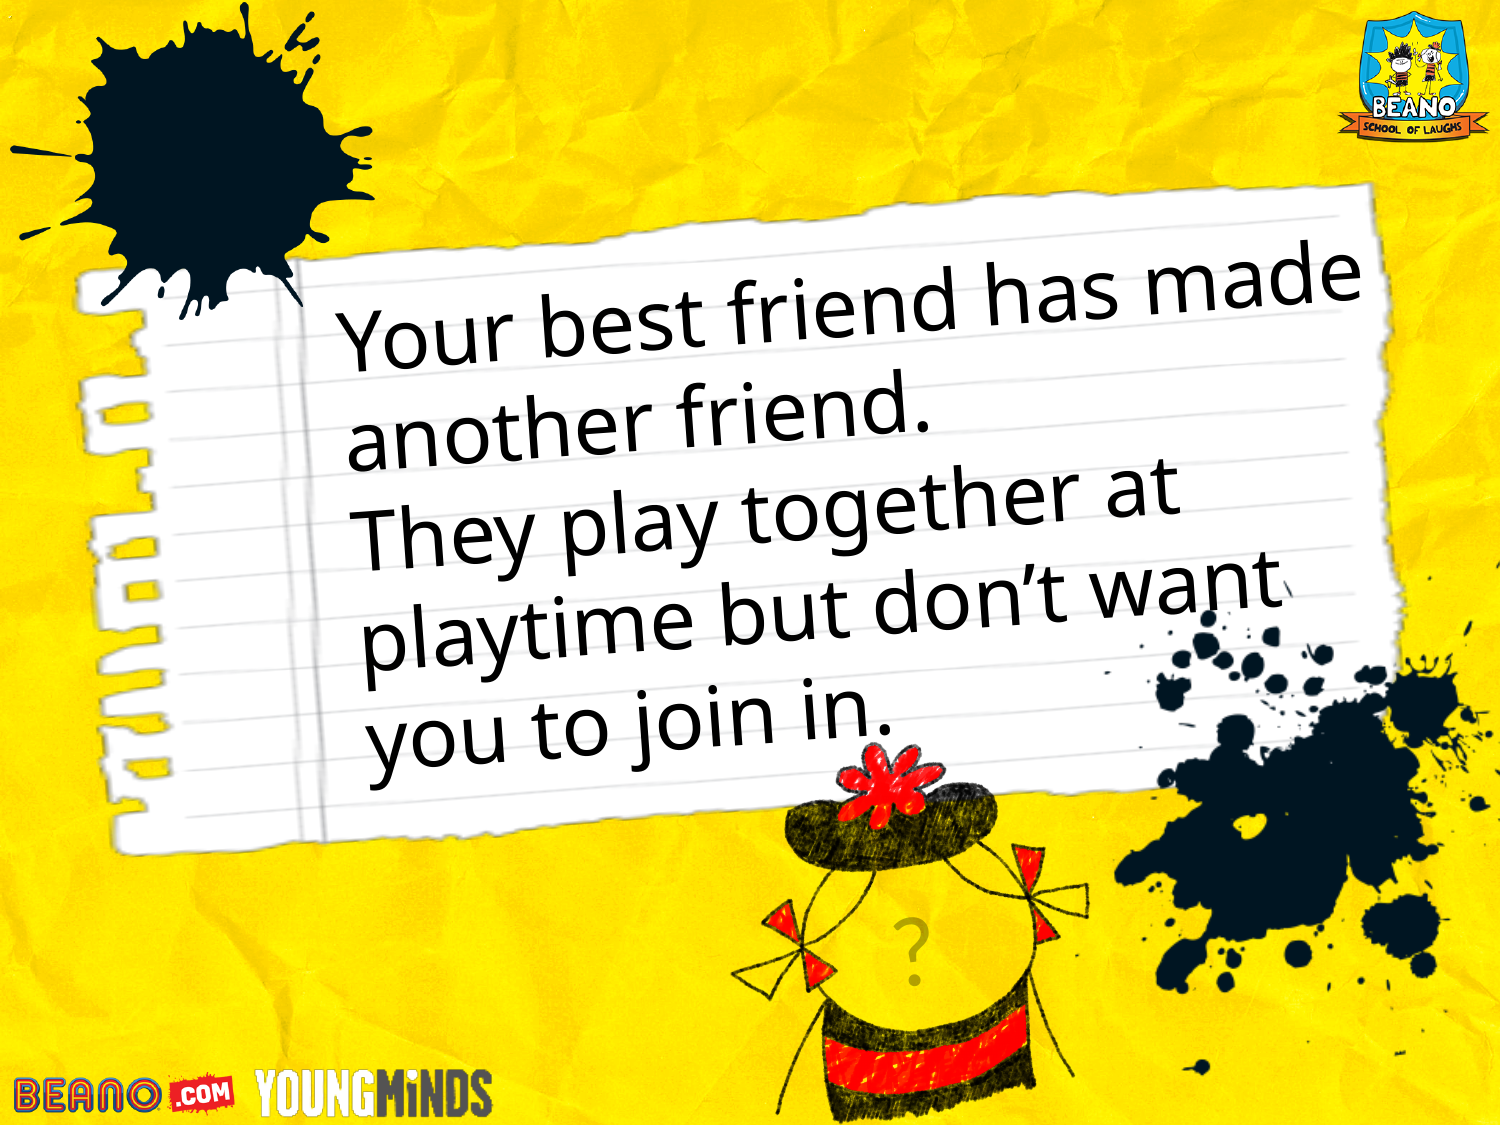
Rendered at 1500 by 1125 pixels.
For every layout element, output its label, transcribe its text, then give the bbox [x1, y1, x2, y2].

picture [0, 0, 1500, 1125]
text_box Your best friend has made another friend. They play together at playtime but don’t want you to join in. [1326, 201, 1489, 557]
